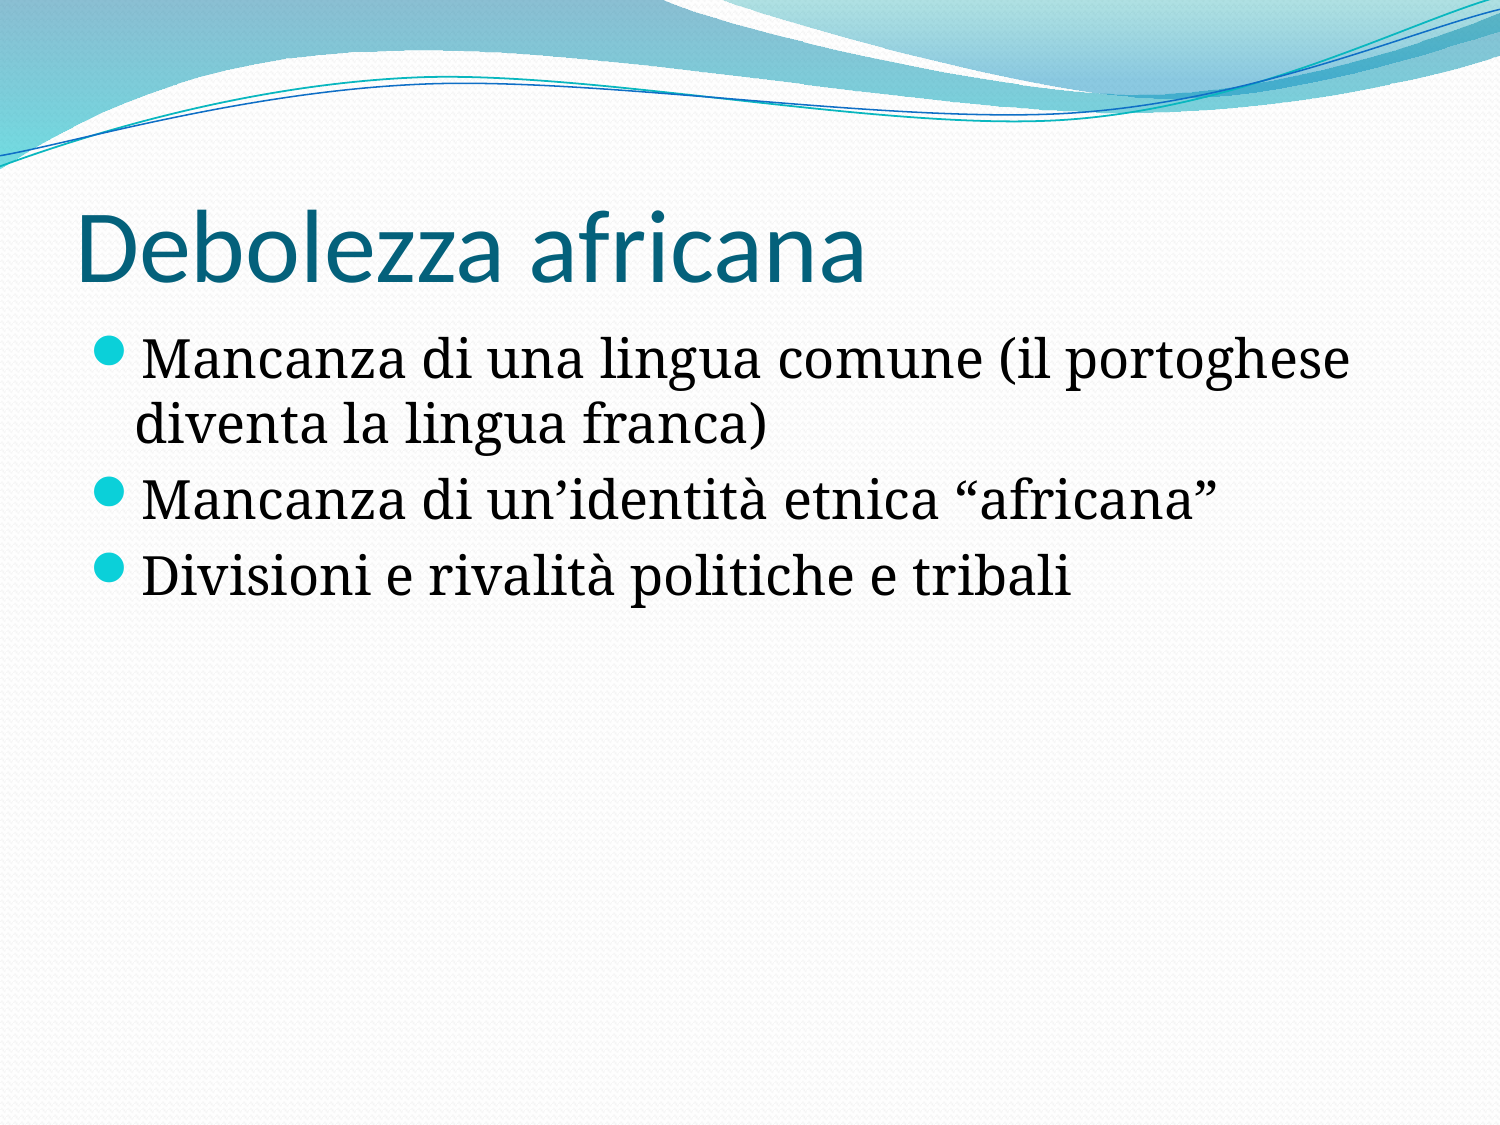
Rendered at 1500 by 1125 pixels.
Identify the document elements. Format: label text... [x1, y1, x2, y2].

list Mancanza di una lingua comune (il portoghese diventa la lingua franca) Mancanza di un’identità etnica “africana” Divisioni e rivalità politiche e tribali [75, 317, 1425, 1038]
title Debolezza africana [75, 115, 1425, 303]
